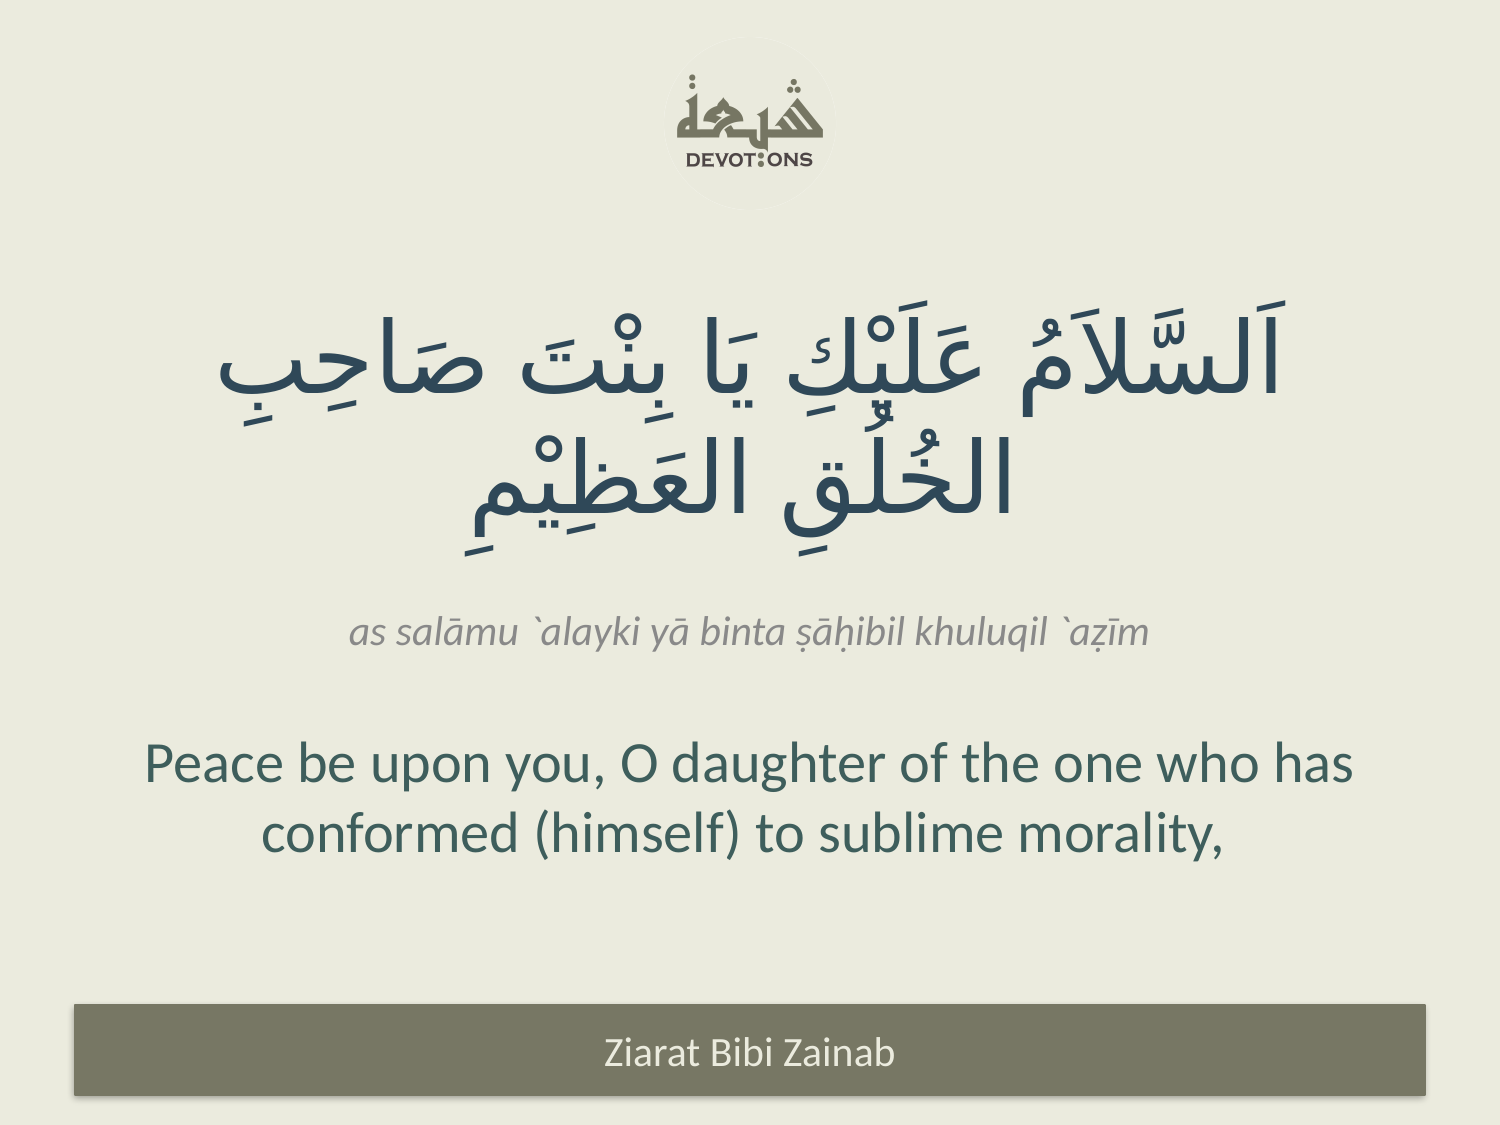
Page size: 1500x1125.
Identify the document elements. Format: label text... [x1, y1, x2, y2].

picture [656, 29, 844, 218]
text_box Ziarat Bibi Zainab [589, 1017, 911, 1083]
text_box اَلسَّلاَمُ عَلَيْكِ يَا بِنْتَ صَاحِبِ الخُلُقِ العَظِيْمِ as salāmu `alayki yā binta ṣāḥibil khuluqil `aẓīm Peace be upon you, O daughter of the one who has conformed (himself) to sublime morality, [74, 286, 1425, 871]
text_box [74, 1004, 1426, 1096]
